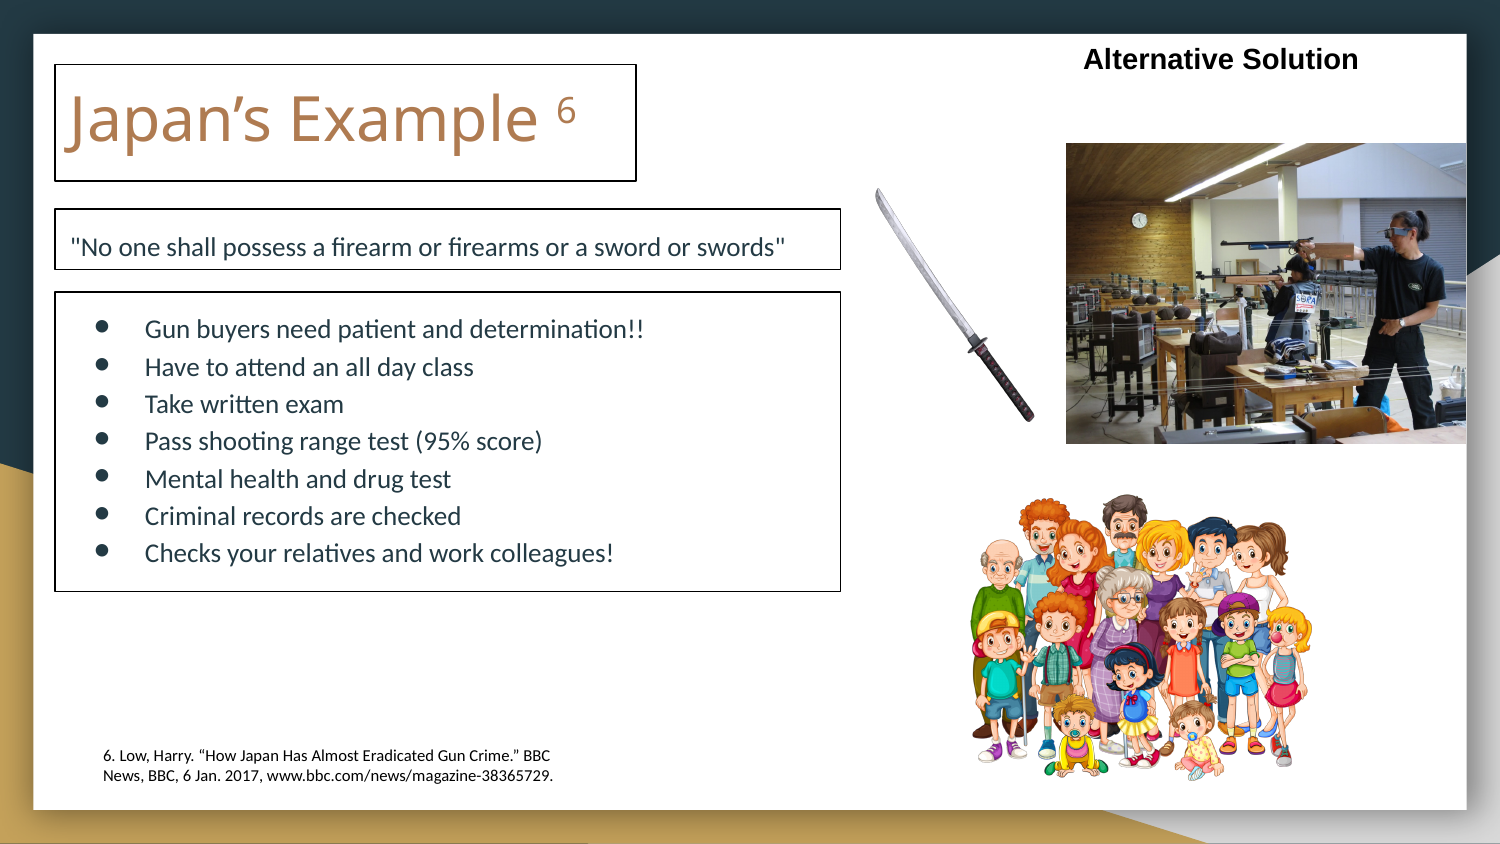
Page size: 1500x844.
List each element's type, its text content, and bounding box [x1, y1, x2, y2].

text_box 6. Low, Harry. “How Japan Has Almost Eradicated Gun Crime.” BBC News, BBC, 6 Jan. 2017, www.bbc.com/news/magazine-38365729. [88, 729, 588, 825]
picture [829, 143, 1467, 444]
list Gun buyers need patient and determination!! Have to attend an all day class Take written exam Pass shooting range test (95% score) Mental health and drug test Criminal records are checked Checks your relatives and work colleagues! [55, 291, 841, 592]
title Japan’s Example 6 [55, 64, 637, 181]
picture [970, 493, 1312, 782]
list "No one shall possess a firearm or firearms or a sword or swords" [55, 209, 841, 270]
text_box Alternative Solution [1068, 25, 1394, 86]
